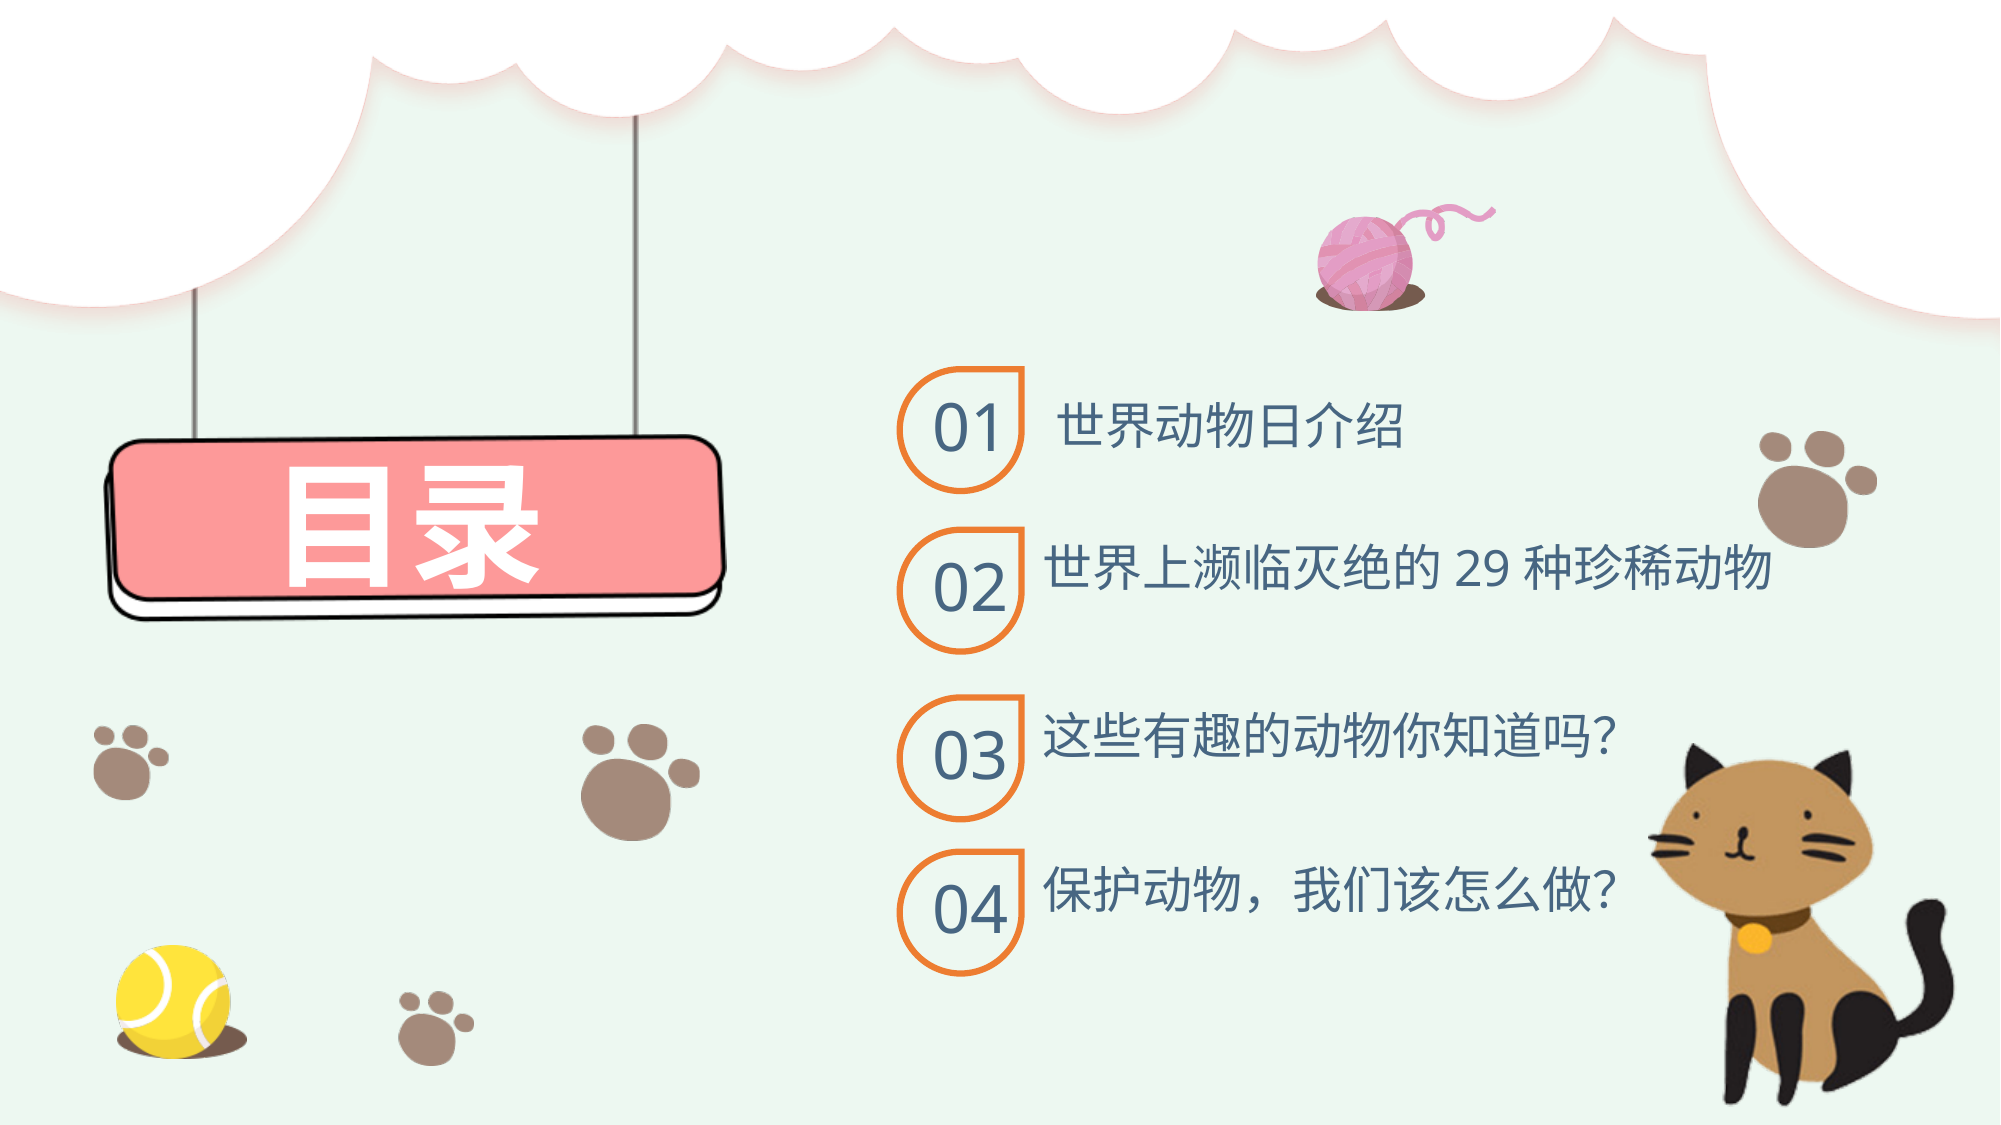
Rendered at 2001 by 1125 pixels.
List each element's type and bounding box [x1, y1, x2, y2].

text_box [899, 850, 1648, 988]
picture [0, 0, 2000, 1066]
picture [1648, 743, 2000, 1109]
text_box [899, 529, 1839, 666]
text_box [899, 369, 1586, 492]
picture [1538, 431, 1877, 626]
text_box [899, 696, 1708, 820]
